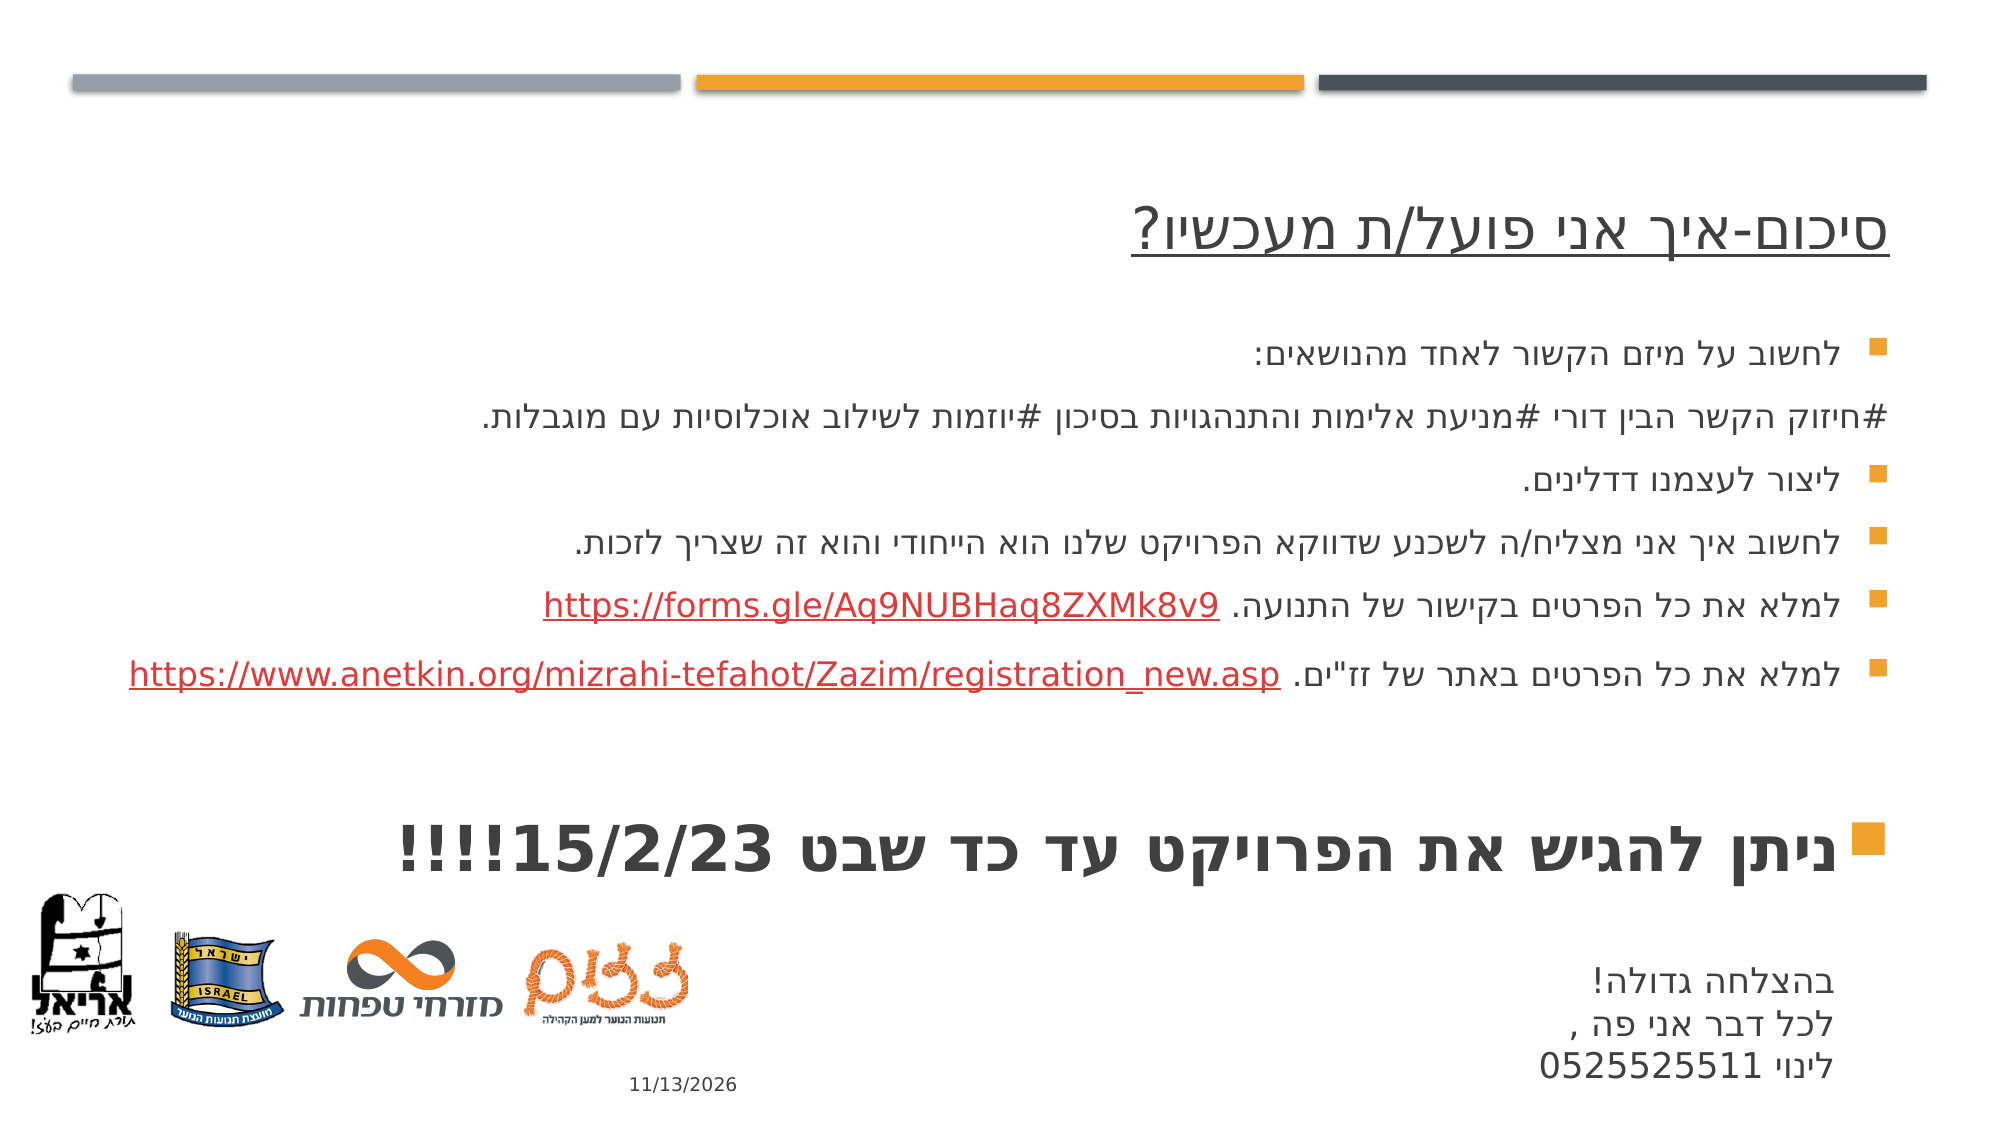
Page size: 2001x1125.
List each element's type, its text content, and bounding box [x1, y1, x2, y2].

slide_number י"ז/שבט/תשפ"ג [285, 1053, 753, 1114]
picture [298, 938, 503, 1017]
list לחשוב על מיזם הקשור לאחד מהנושאים: #חיזוק הקשר הבין דורי #מניעת אלימות והתנהגויות בסיכון #יוזמות לשילוב אוכלוסיות עם מוגבלות. ליצור לעצמנו דדלינים. לחשוב איך אני מצליח/ה לשכנע שדווקא הפרויקט שלנו הוא הייחודי והוא זה שצריך לזכות. למלא את כל הפרטים בקישור של התנועה. https://forms.gle/Aq9NUBHaq8ZXMk8v9 למלא את כל הפרטים באתר של זז"ים. https://www.anetkin.org/mizrahi-tefahot/Zazim/registration_new.asp ניתן להגיש את הפרויקט עד כד שבט 15/2/23!!!! [95, 307, 1905, 904]
picture [515, 914, 698, 1053]
picture [0, 887, 287, 1039]
text_box בהצלחה גדולה! לכל דבר אני פה , לינוי 0525525511 [1192, 950, 1850, 1093]
title סיכום-איך אני פועל/ת מעכשיו? [95, 74, 1905, 270]
